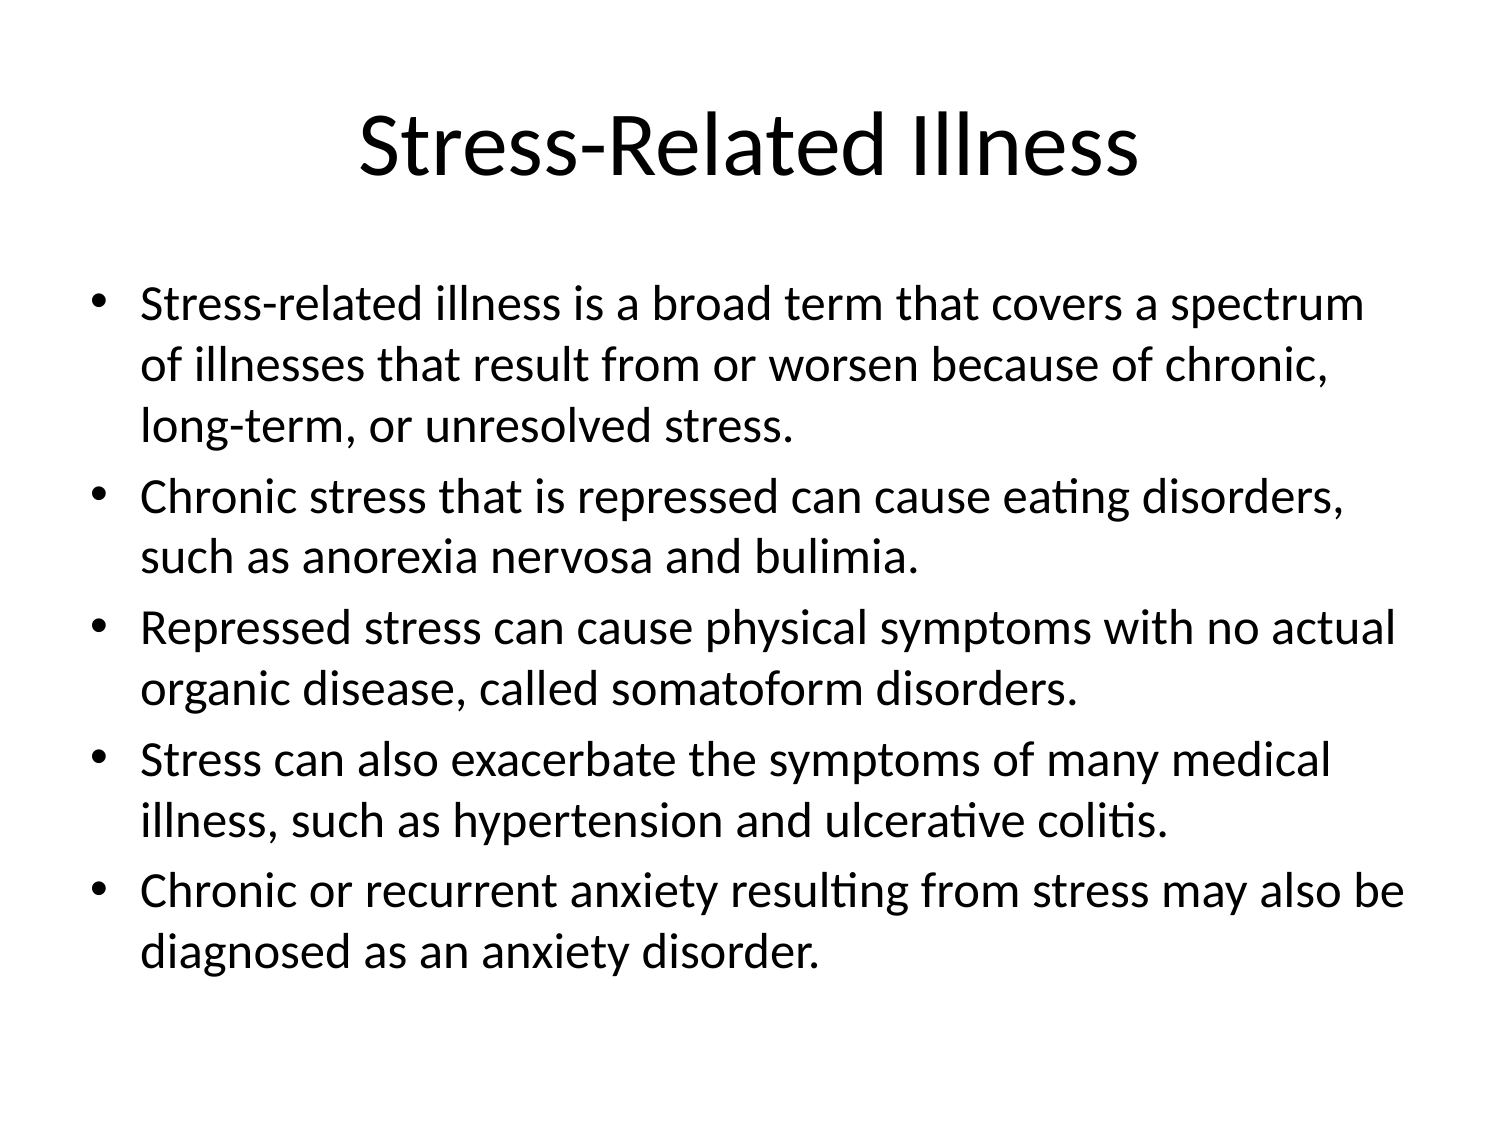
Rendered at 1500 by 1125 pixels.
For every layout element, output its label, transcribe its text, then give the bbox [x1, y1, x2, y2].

list Stress-related illness is a broad term that covers a spectrum of illnesses that result from or worsen because of chronic, long-term, or unresolved stress. Chronic stress that is repressed can cause eating disorders, such as anorexia nervosa and bulimia. Repressed stress can cause physical symptoms with no actual organic disease, called somatoform disorders. Stress can also exacerbate the symptoms of many medical illness, such as hypertension and ulcerative colitis. Chronic or recurrent anxiety resulting from stress may also be diagnosed as an anxiety disorder. [75, 262, 1425, 1005]
title Stress-Related Illness [75, 45, 1425, 233]
